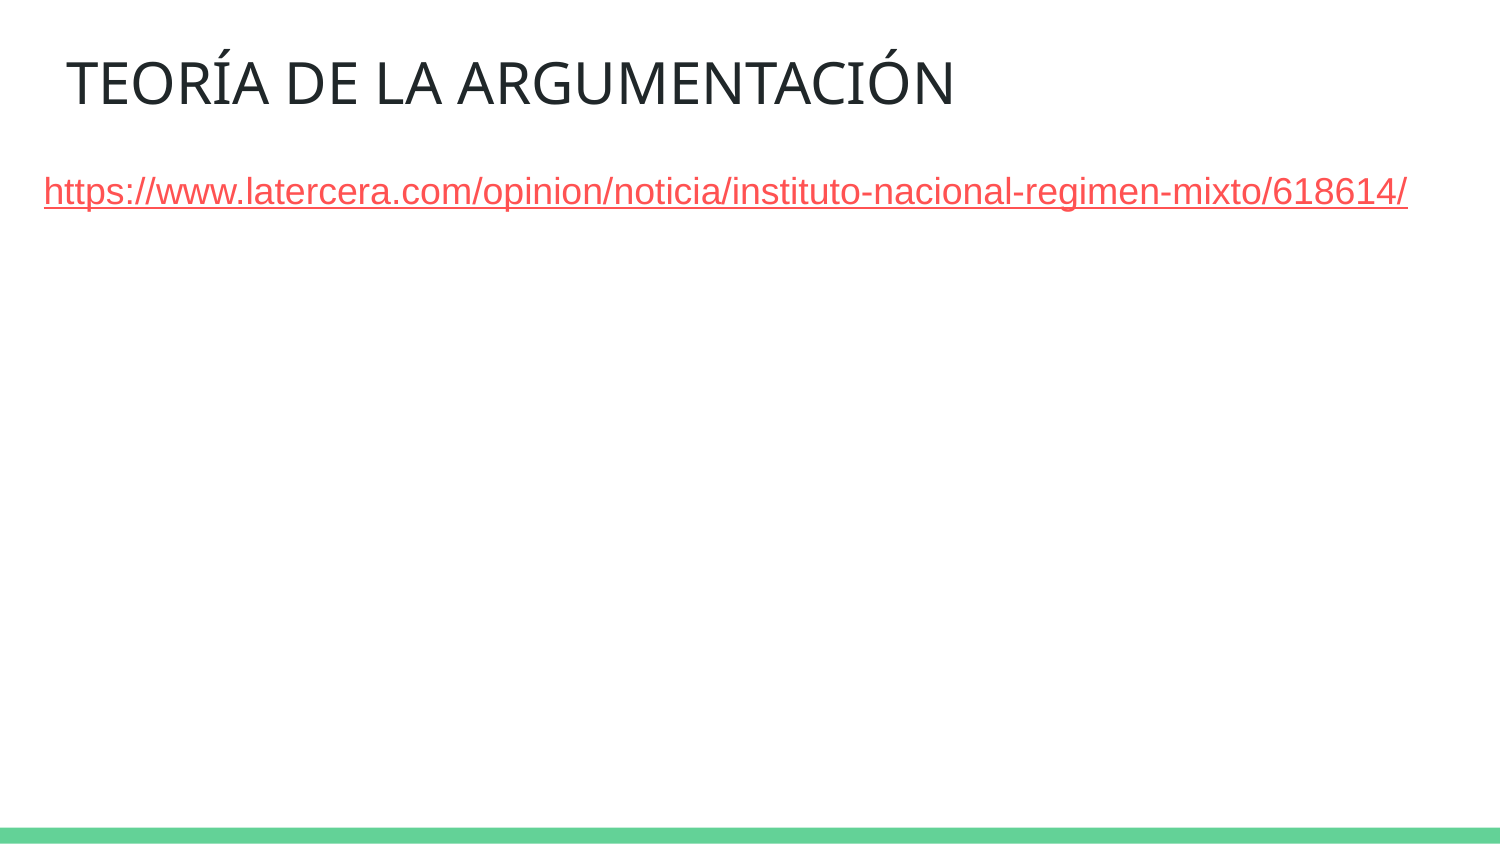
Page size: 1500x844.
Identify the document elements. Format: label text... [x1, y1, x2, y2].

title TEORÍA DE LA ARGUMENTACIÓN [51, 31, 1449, 126]
list https://www.latercera.com/opinion/noticia/instituto-nacional-regimen-mixto/618614/ [28, 152, 1472, 772]
